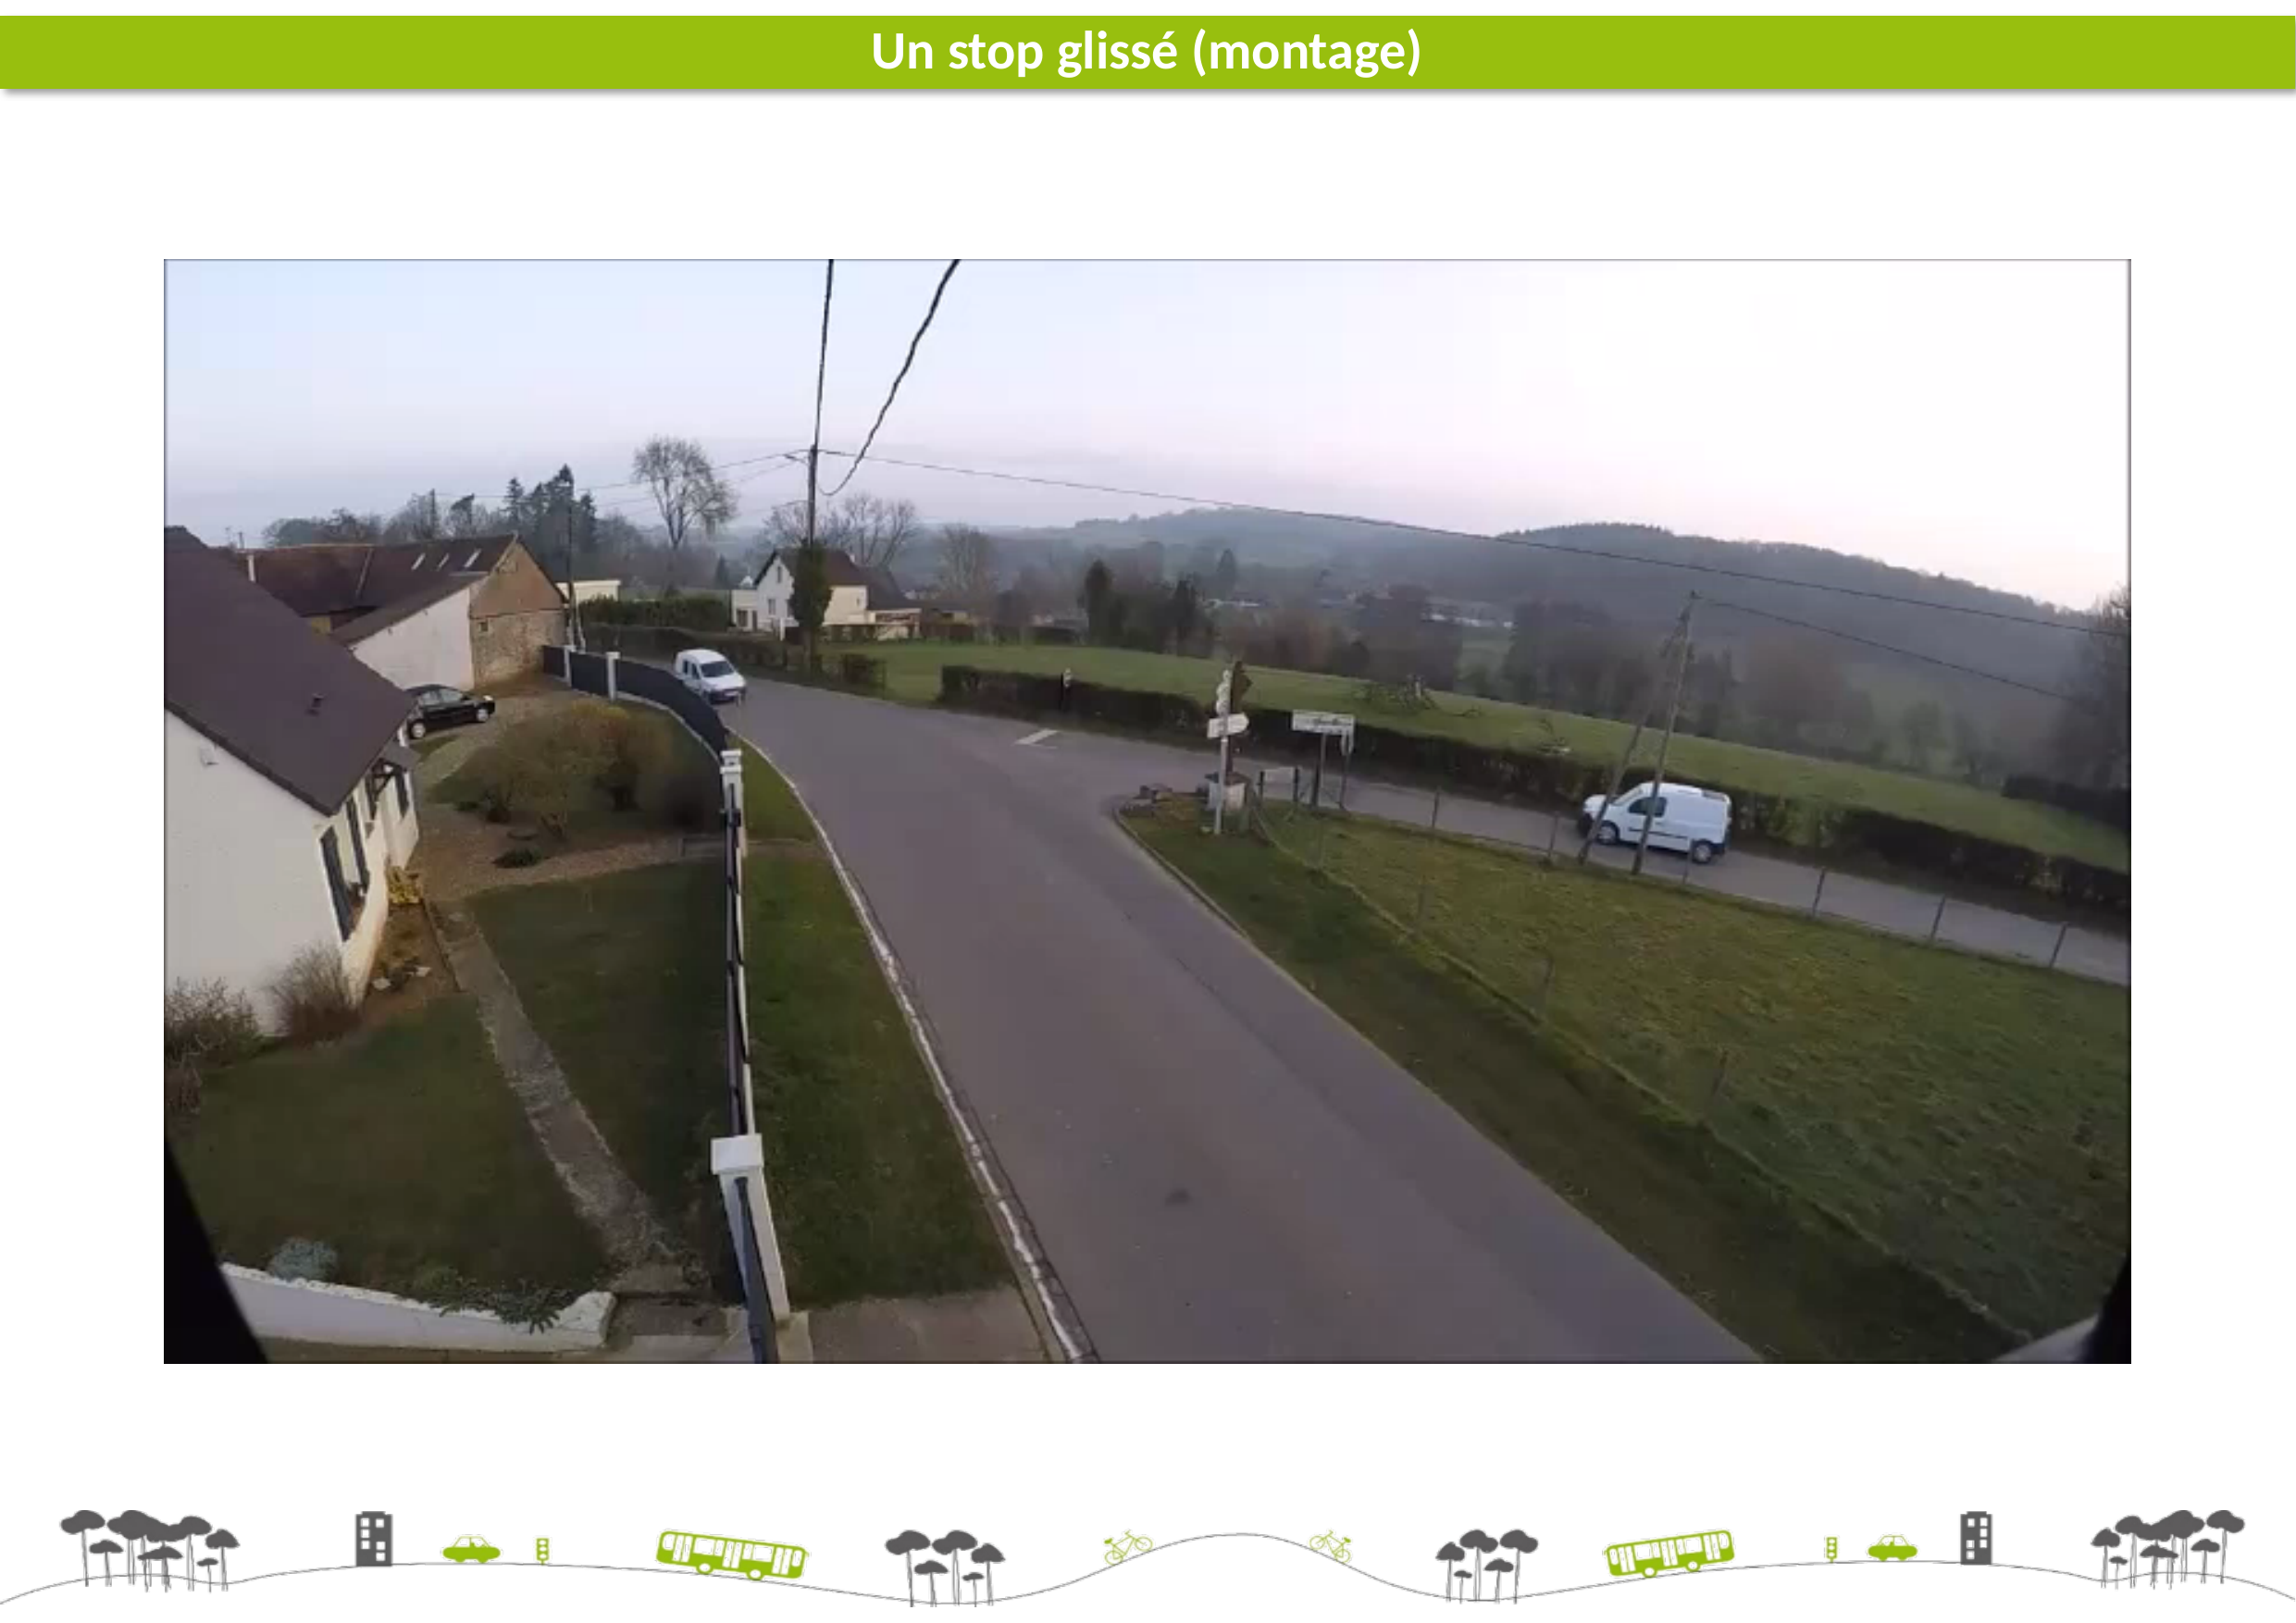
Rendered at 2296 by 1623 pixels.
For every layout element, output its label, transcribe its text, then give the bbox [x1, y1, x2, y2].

picture [0, 1510, 2296, 1607]
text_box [164, 258, 2132, 1365]
title Un stop glissé (montage) [0, 16, 2296, 89]
